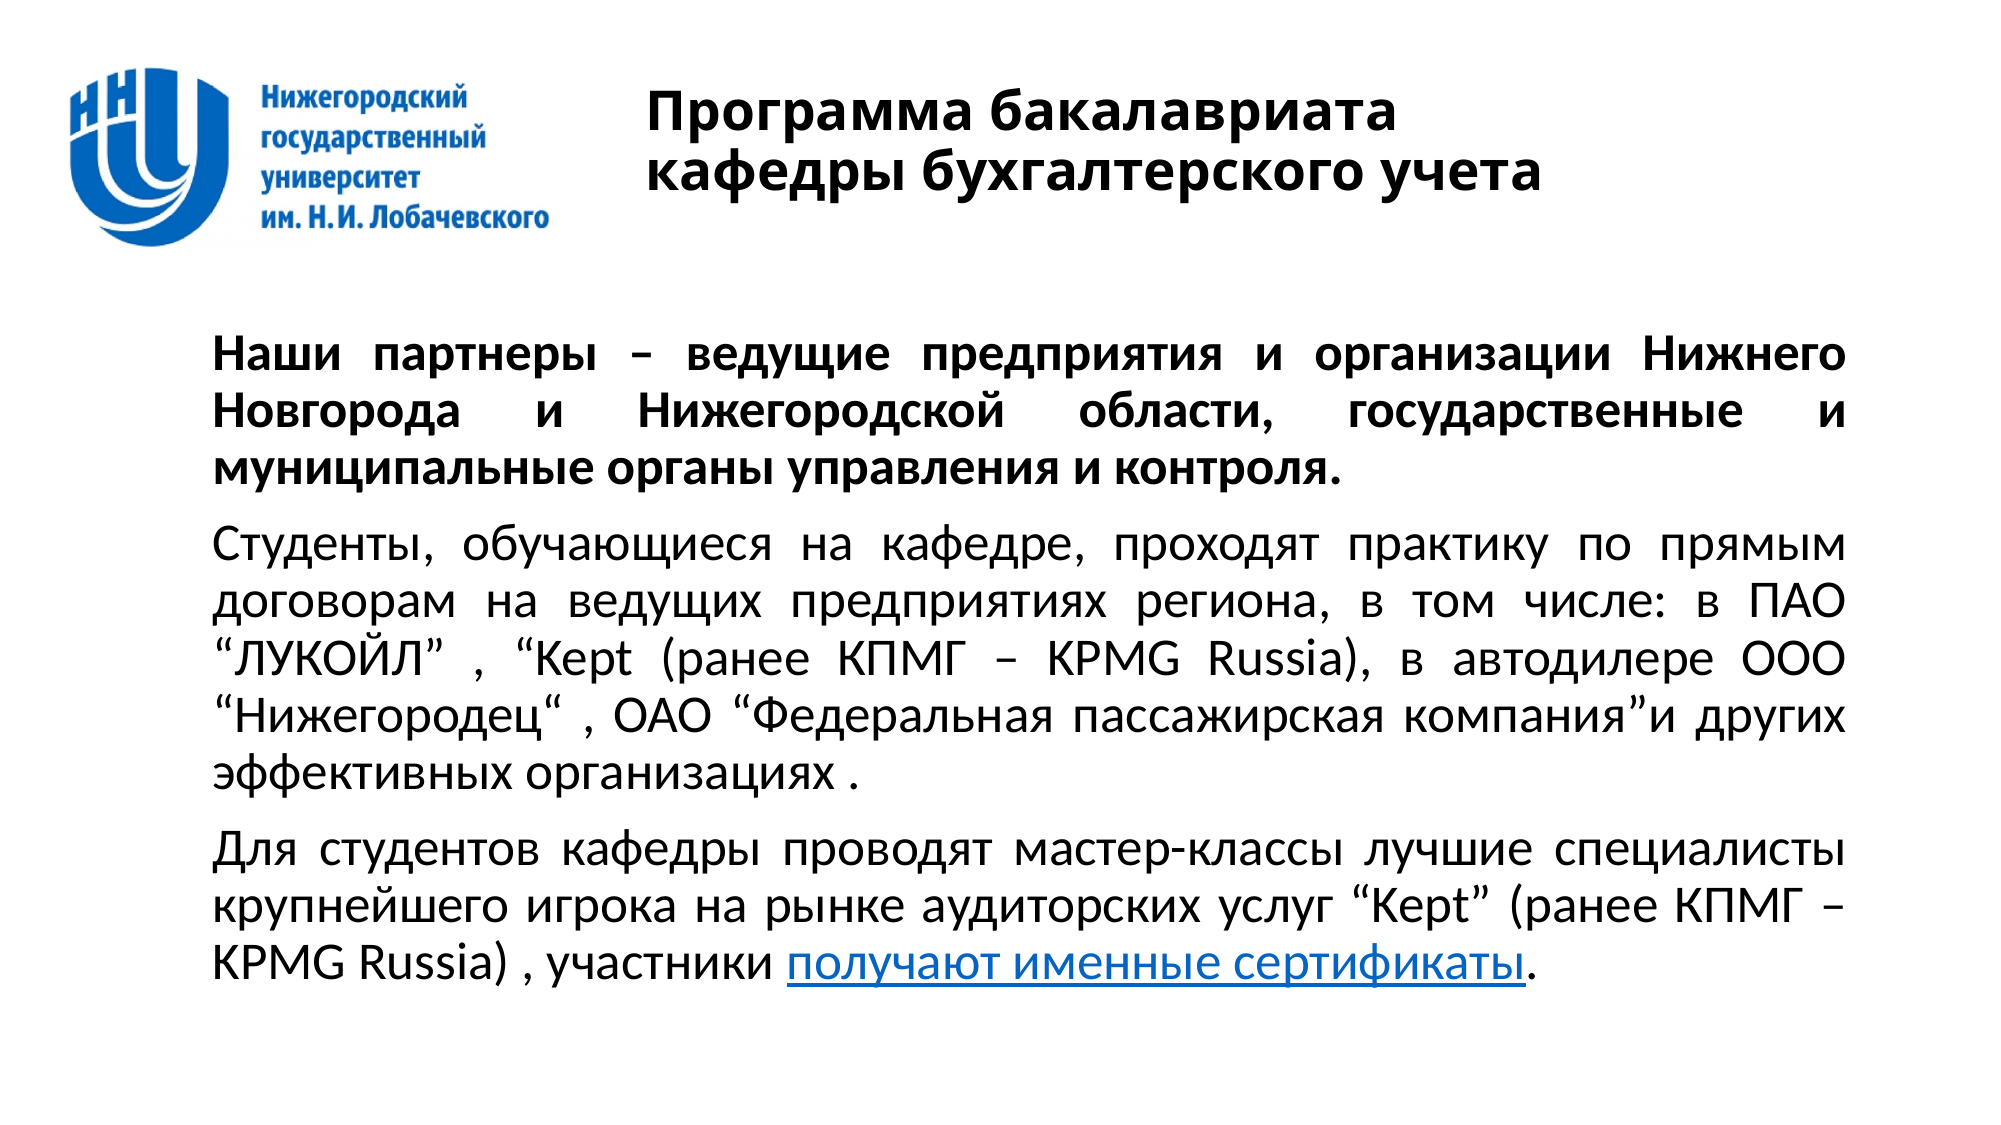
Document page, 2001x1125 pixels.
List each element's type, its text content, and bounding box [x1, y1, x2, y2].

list Наши партнеры – ведущие предприятия и организации Нижнего Новгорода и Нижегородской области, государственные и муниципальные органы управления и контроля. Студенты, обучающиеся на кафедре, проходят практику по прямым договорам на ведущих предприятиях региона, в том числе: в ПАО “ЛУКОЙЛ” , “Kept (ранее КПМГ – KPMG Russia), в автодилере ООО “Нижегородец“ , ОАО “Федеральная пассажирская компания”и других эффективных организациях . Для студентов кафедры проводят мастер-классы лучшие специалисты крупнейшего игрока на рынке аудиторских услуг “Kept” (ранее КПМГ – KPMG Russia) , участники получают именные сертификаты. [197, 317, 1863, 1014]
title Программа бакалавриата кафедры бухгалтерского учета [630, 74, 1749, 278]
picture [50, 59, 566, 253]
